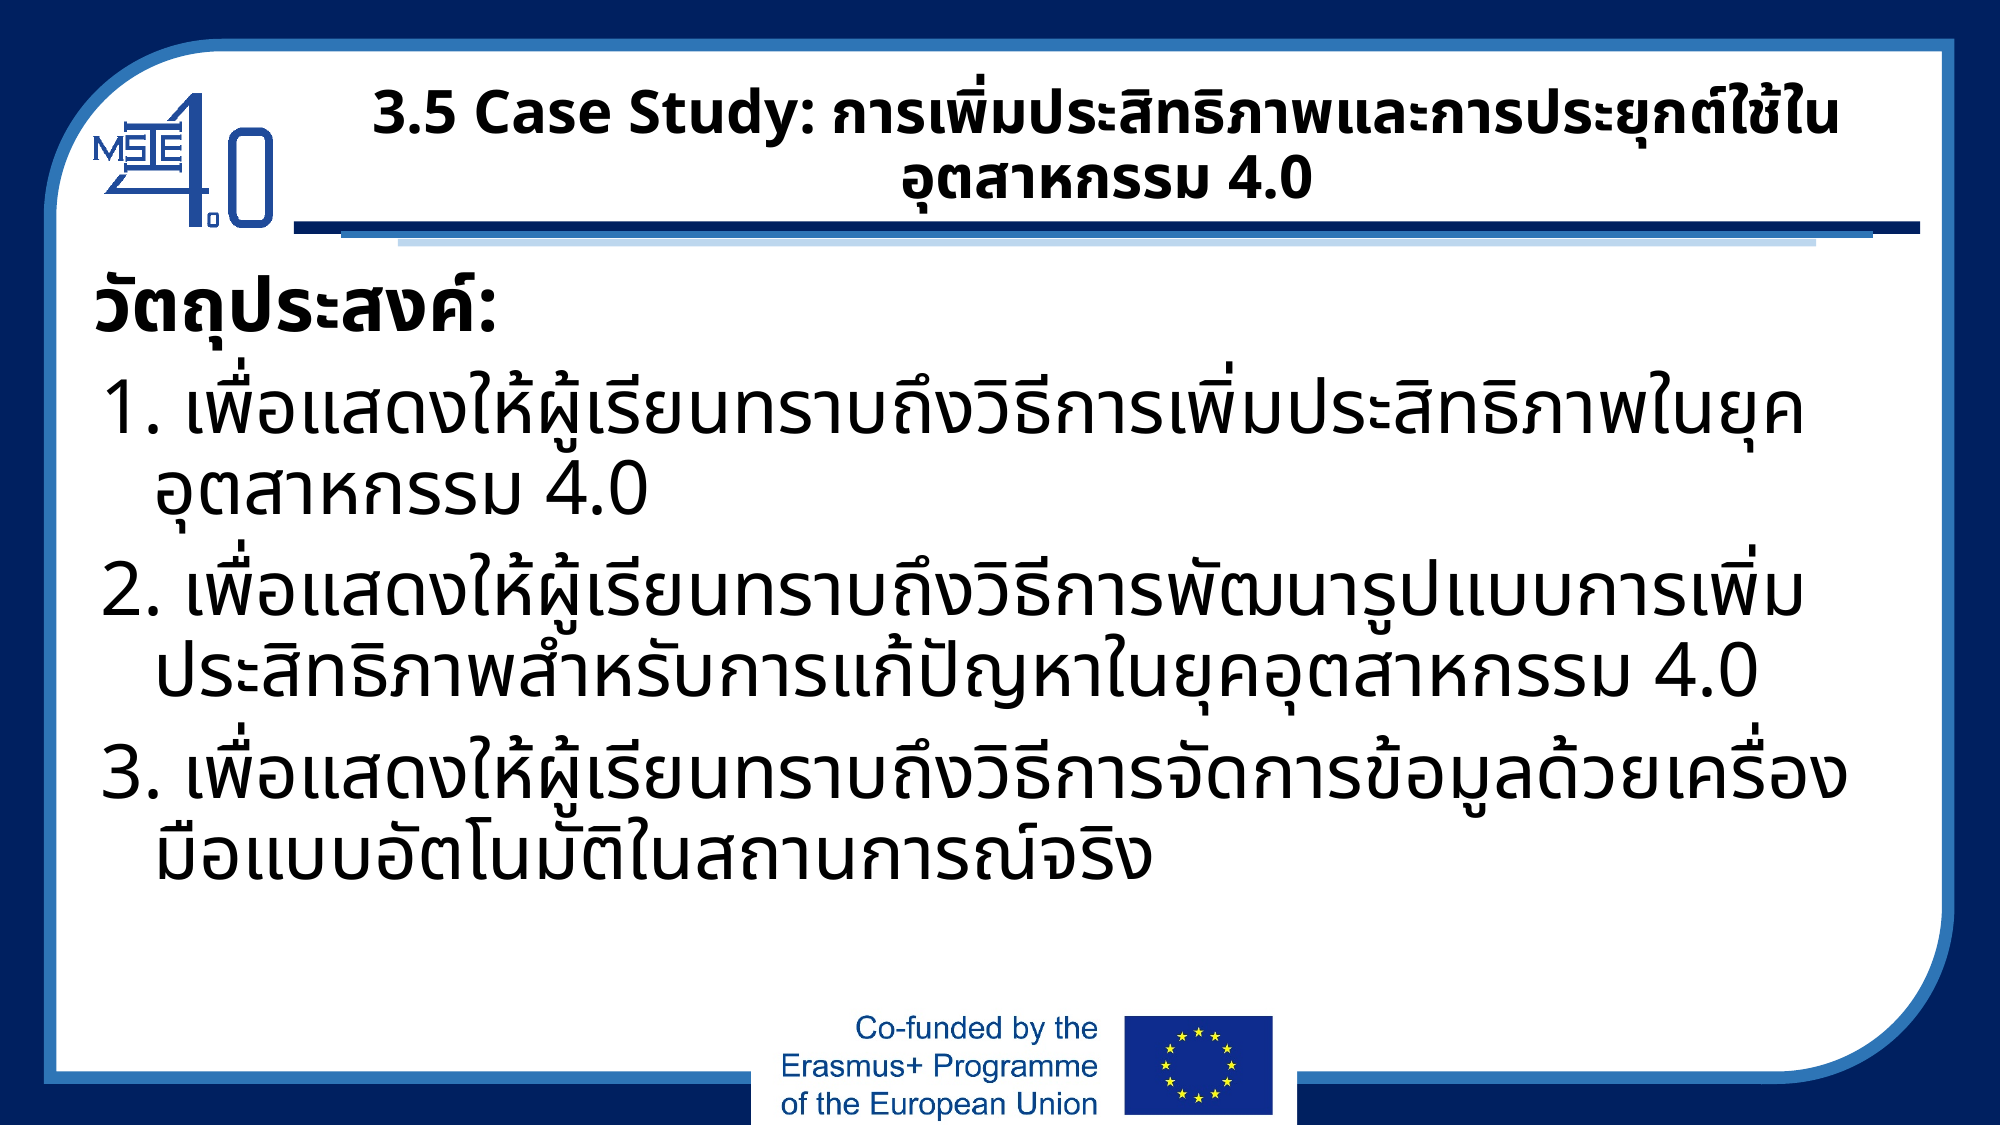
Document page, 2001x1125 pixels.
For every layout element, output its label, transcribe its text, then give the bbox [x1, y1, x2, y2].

picture [751, 1023, 1298, 1125]
title 3.5 Case Study: การเพิ่มประสิทธิภาพและการประยุกต์ใช้ในอุตสาหกรรม 4.0 [294, 73, 1921, 220]
list วัตถุประสงค์: 1. เพื่อแสดงให้ผู้เรียนทราบถึงวิธีการเพิ่มประสิทธิภาพในยุคอุตสาหกรรม 4.0 2. เพื่อแสดงให้ผู้เรียนทราบถึงวิธีการพัฒนารูปแบบการเพิ่มประสิทธิภาพสำหรับการแก้ปัญหาในยุคอุตสาหกรรม 4.0 3. เพื่อแสดงให้ผู้เรียนทราบถึงวิธีการจัดการข้อมูลด้วยเครื่องมือแบบอัตโนมัติในสถานการณ์จริง [78, 259, 1921, 1023]
